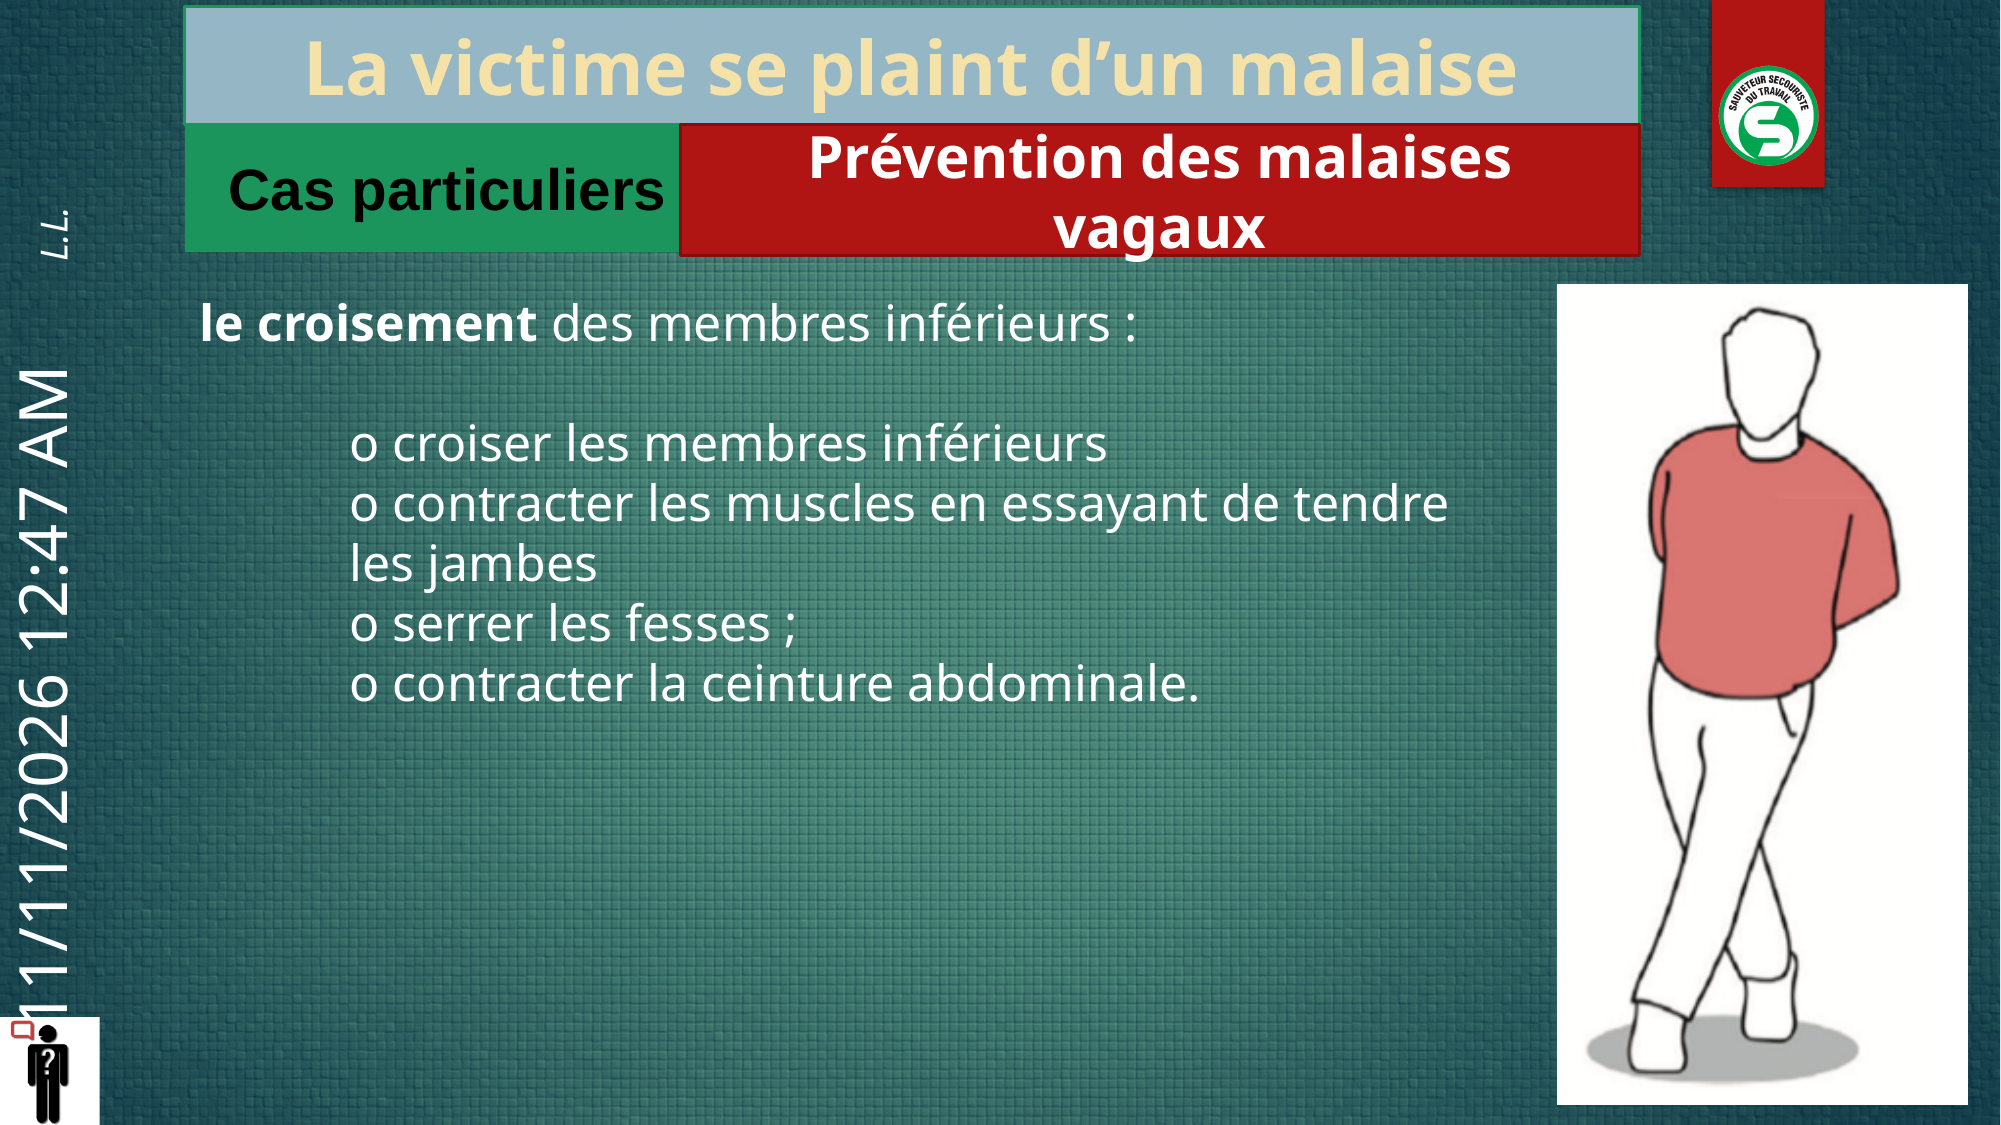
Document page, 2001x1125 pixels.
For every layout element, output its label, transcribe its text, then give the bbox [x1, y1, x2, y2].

text_box La victime se plaint d’un malaise [183, 5, 1641, 126]
picture [1556, 284, 1968, 1105]
text_box Prévention des malaises vagaux [679, 123, 1641, 257]
text_box le croisement des membres inférieurs : o croiser les membres inférieurs o contracter les muscles en essayant de tendre les jambes o serrer les fesses ; o contracter la ceinture abdominale. [184, 284, 1539, 720]
picture [0, 1017, 100, 1125]
picture [1718, 65, 1819, 166]
text_box Cas particuliers [184, 126, 679, 253]
